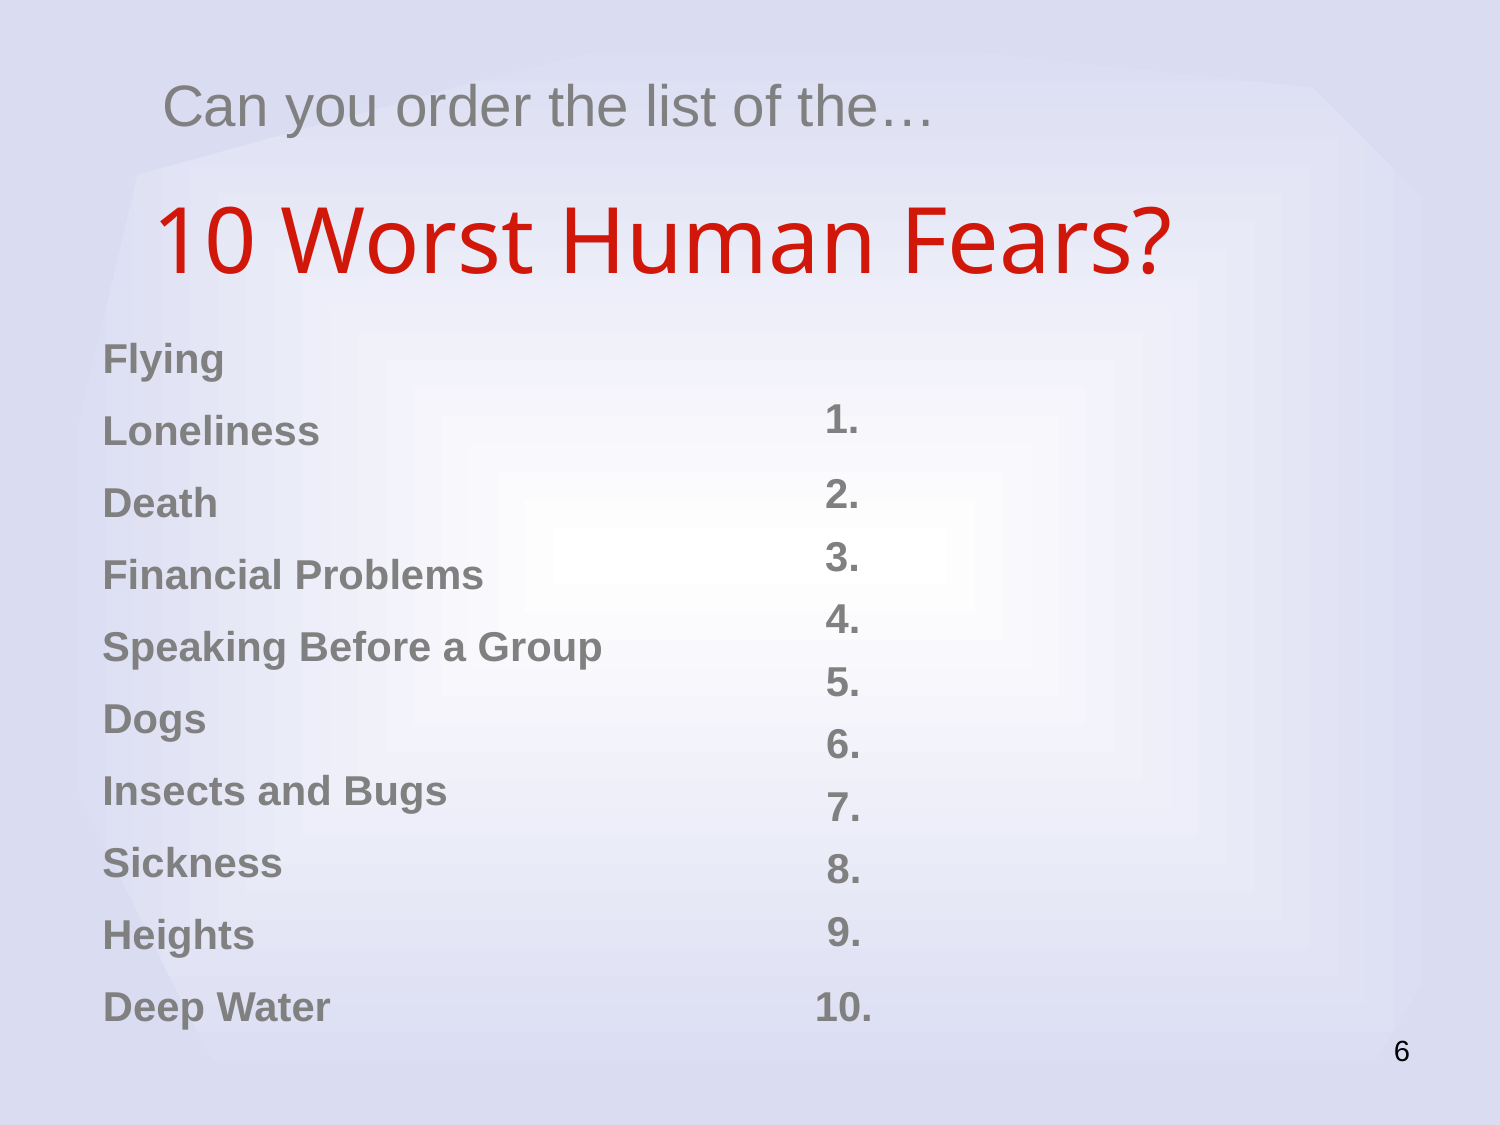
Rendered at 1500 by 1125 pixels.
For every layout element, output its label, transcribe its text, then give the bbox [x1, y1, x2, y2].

text_box Dogs [87, 684, 222, 750]
text_box Flying [87, 324, 241, 390]
text_box 1. [810, 384, 875, 450]
text_box 10. [800, 972, 888, 1038]
text_box Insects and Bugs [87, 756, 463, 822]
text_box Can you order the list of the… [147, 60, 970, 146]
text_box 9. [812, 897, 877, 963]
text_box 4. [810, 584, 876, 650]
text_box Speaking Before a Group [87, 612, 618, 678]
text_box 10 Worst Human Fears? [137, 174, 1296, 300]
text_box Financial Problems [87, 540, 500, 606]
text_box Sickness [87, 828, 299, 894]
text_box 6. [811, 709, 876, 772]
text_box 3. [810, 522, 875, 584]
text_box Deep Water [88, 972, 347, 1038]
text_box Heights [87, 900, 271, 965]
text_box Death [87, 468, 234, 534]
slide_number 6 [1074, 1024, 1425, 1103]
text_box 2. [810, 459, 875, 522]
text_box 8. [811, 834, 877, 900]
text_box 7. [811, 772, 877, 834]
text_box 5. [811, 647, 876, 709]
text_box Loneliness [87, 396, 336, 462]
